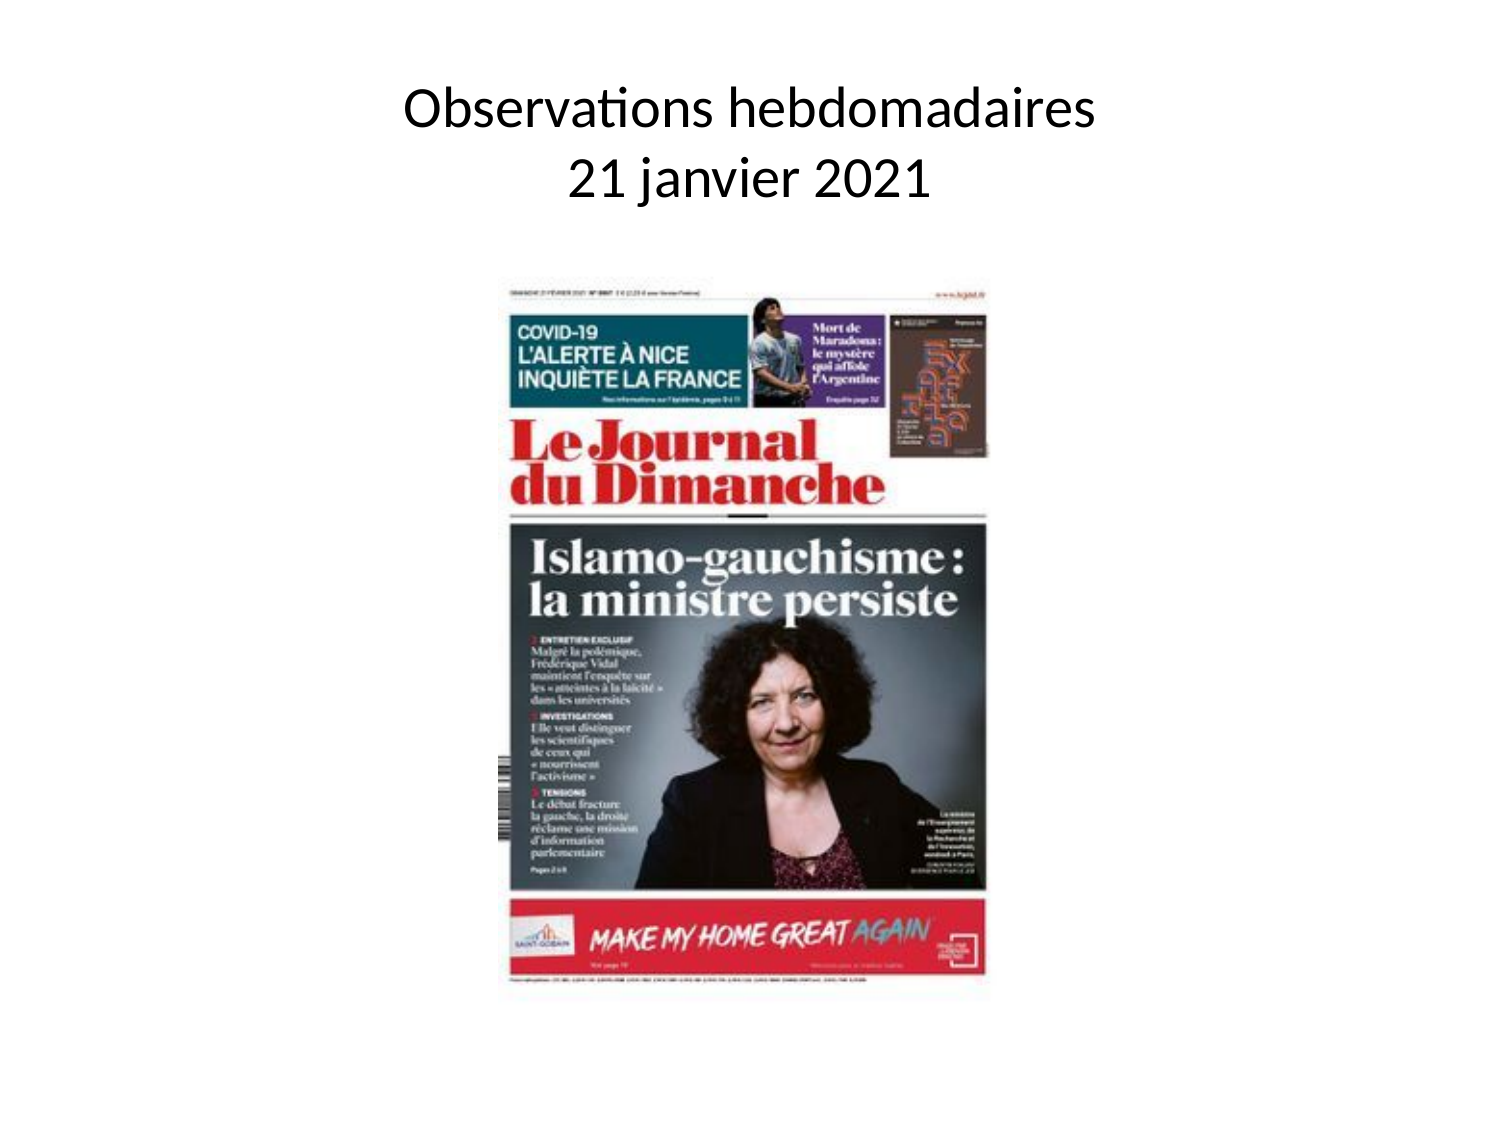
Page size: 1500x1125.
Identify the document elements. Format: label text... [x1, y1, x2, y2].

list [74, 262, 1426, 1006]
title Observations hebdomadaires 21 janvier 2021 [75, 45, 1425, 233]
